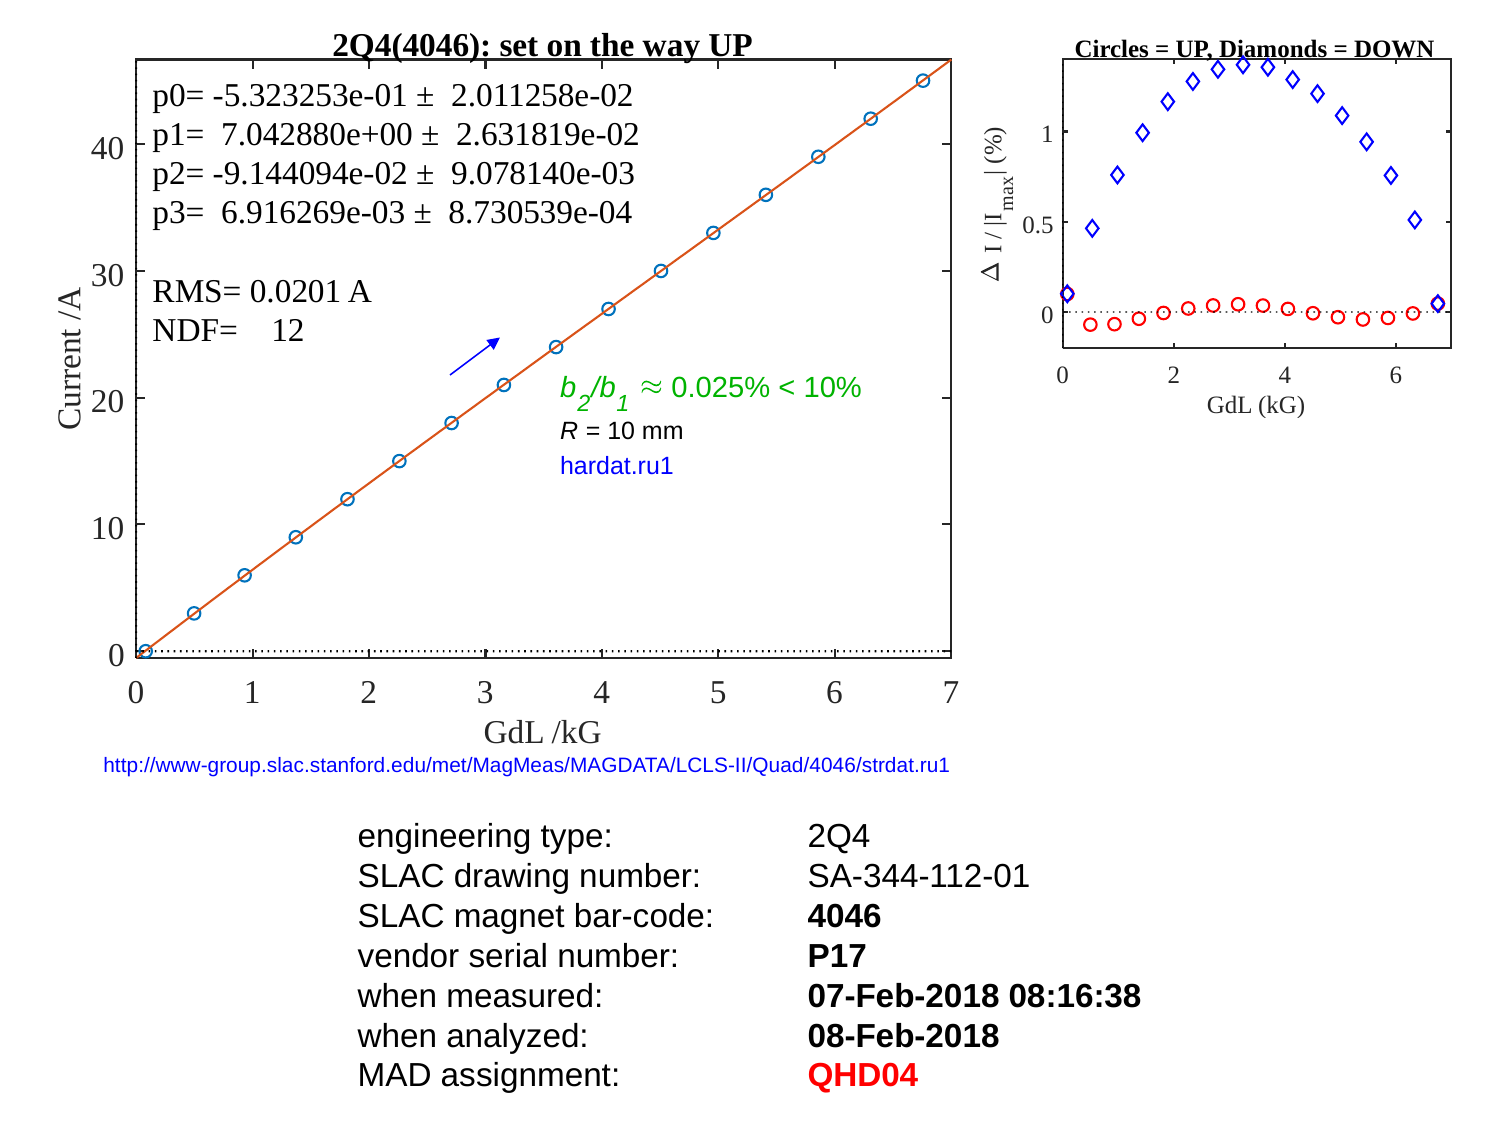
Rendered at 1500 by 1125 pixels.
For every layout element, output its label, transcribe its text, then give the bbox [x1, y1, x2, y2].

text_box engineering type: 2Q4 SLAC drawing number: SA-344-112-01 SLAC magnet bar-code: 4046 vendor serial number: P17 when measured: 07-Feb-2018 08:16:38 when analyzed: 08-Feb-2018 MAD assignment: QHD04 [342, 806, 1157, 1101]
picture [0, 0, 1500, 789]
